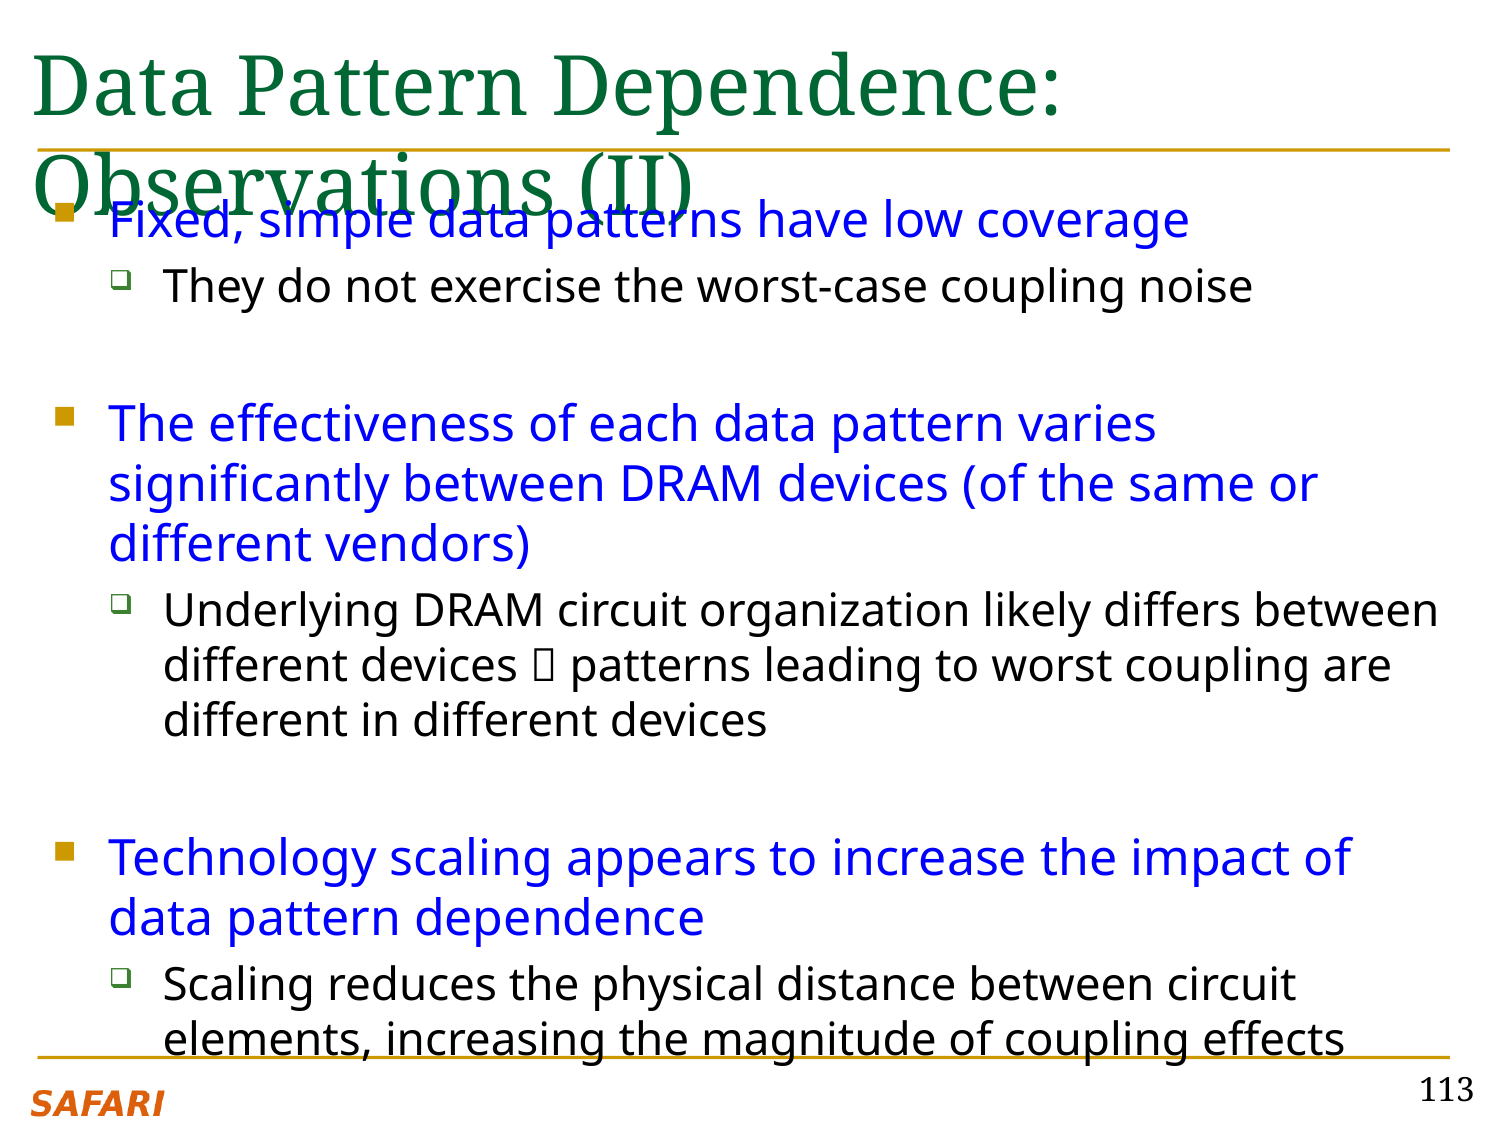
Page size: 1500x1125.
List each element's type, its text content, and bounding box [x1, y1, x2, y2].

title Data Pattern Dependence: Observations (II) [16, 24, 1500, 170]
list Fixed, simple data patterns have low coverage They do not exercise the worst-case coupling noise The effectiveness of each data pattern varies significantly between DRAM devices (of the same or different vendors) Underlying DRAM circuit organization likely differs between different devices  patterns leading to worst coupling are different in different devices Technology scaling appears to increase the impact of data pattern dependence Scaling reduces the physical distance between circuit elements, increasing the magnitude of coupling effects [37, 179, 1467, 1025]
slide_number 113 [1139, 1045, 1490, 1121]
picture [29, 1083, 169, 1124]
